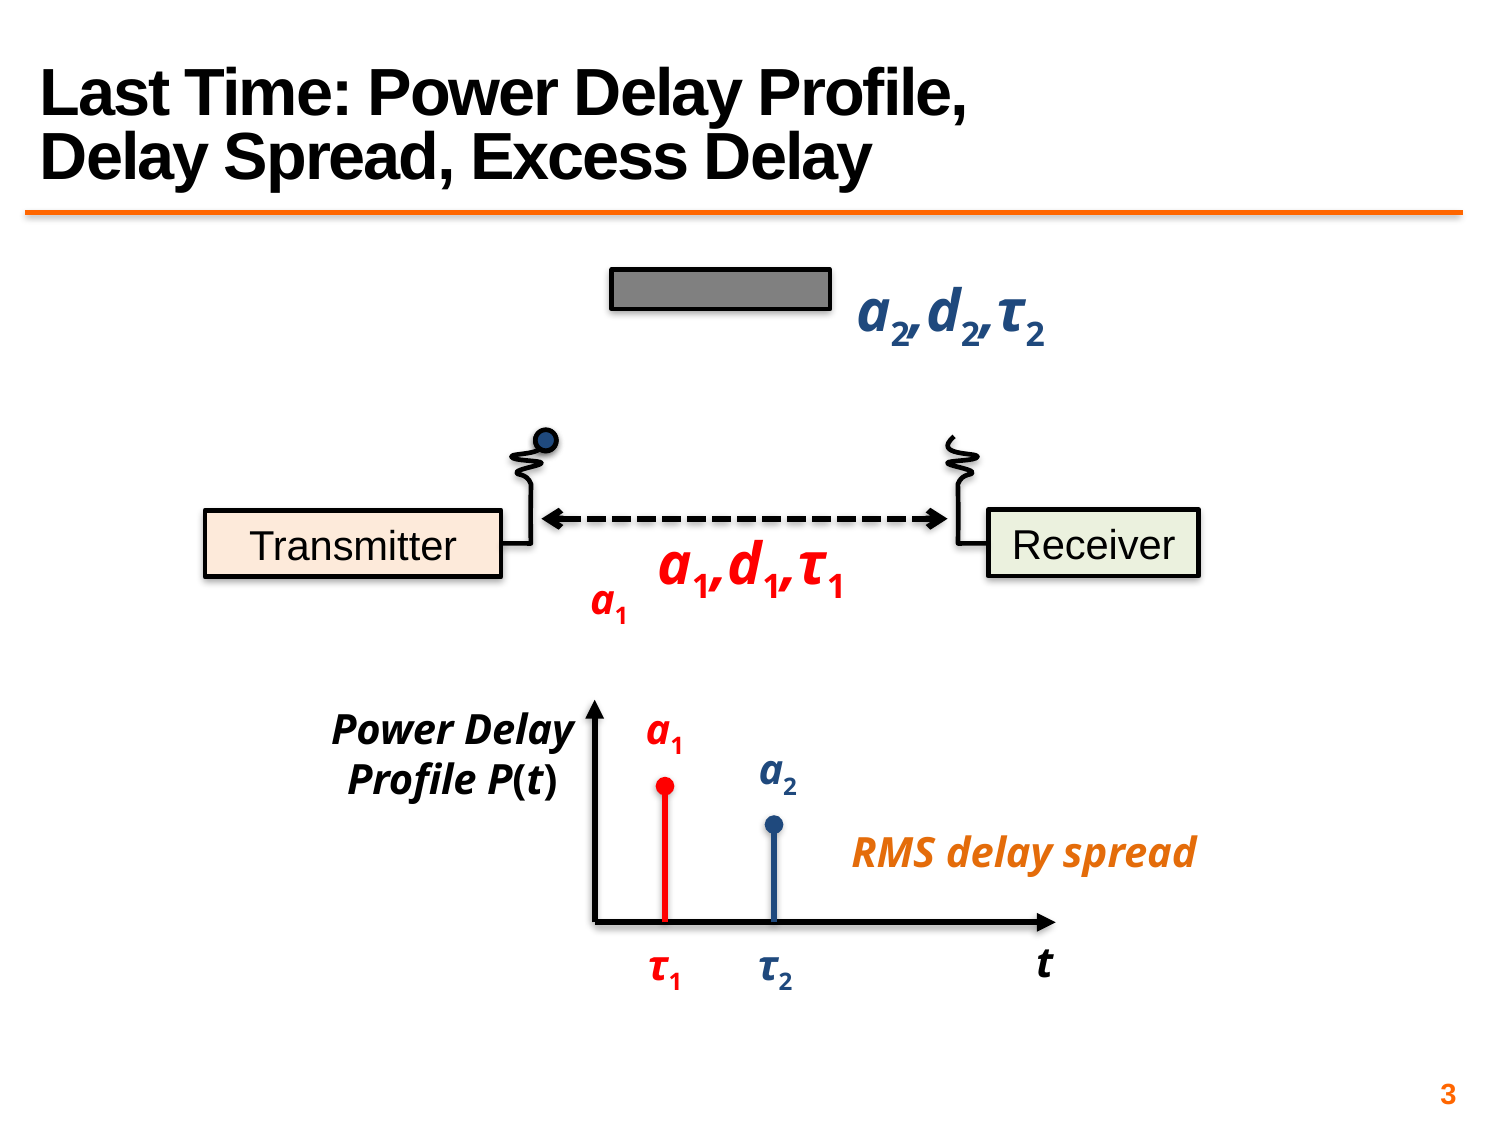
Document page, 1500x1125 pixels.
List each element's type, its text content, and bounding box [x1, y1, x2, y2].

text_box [947, 436, 1199, 577]
text_box a1 [575, 565, 644, 637]
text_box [743, 735, 812, 997]
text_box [204, 436, 542, 577]
text_box Power Delay Profile P(t) [309, 695, 595, 810]
text_box t [1021, 928, 1068, 993]
text_box a2,d2,τ2 [841, 266, 1060, 361]
text_box a1,d1,τ1 [642, 528, 861, 613]
title Last Time: Power Delay Profile, Delay Spread, Excess Delay [24, 24, 1463, 201]
text_box [536, 428, 558, 452]
slide_number 3 [1112, 1074, 1463, 1110]
text_box [611, 269, 831, 310]
text_box RMS delay spread [836, 818, 1212, 883]
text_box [631, 695, 699, 997]
